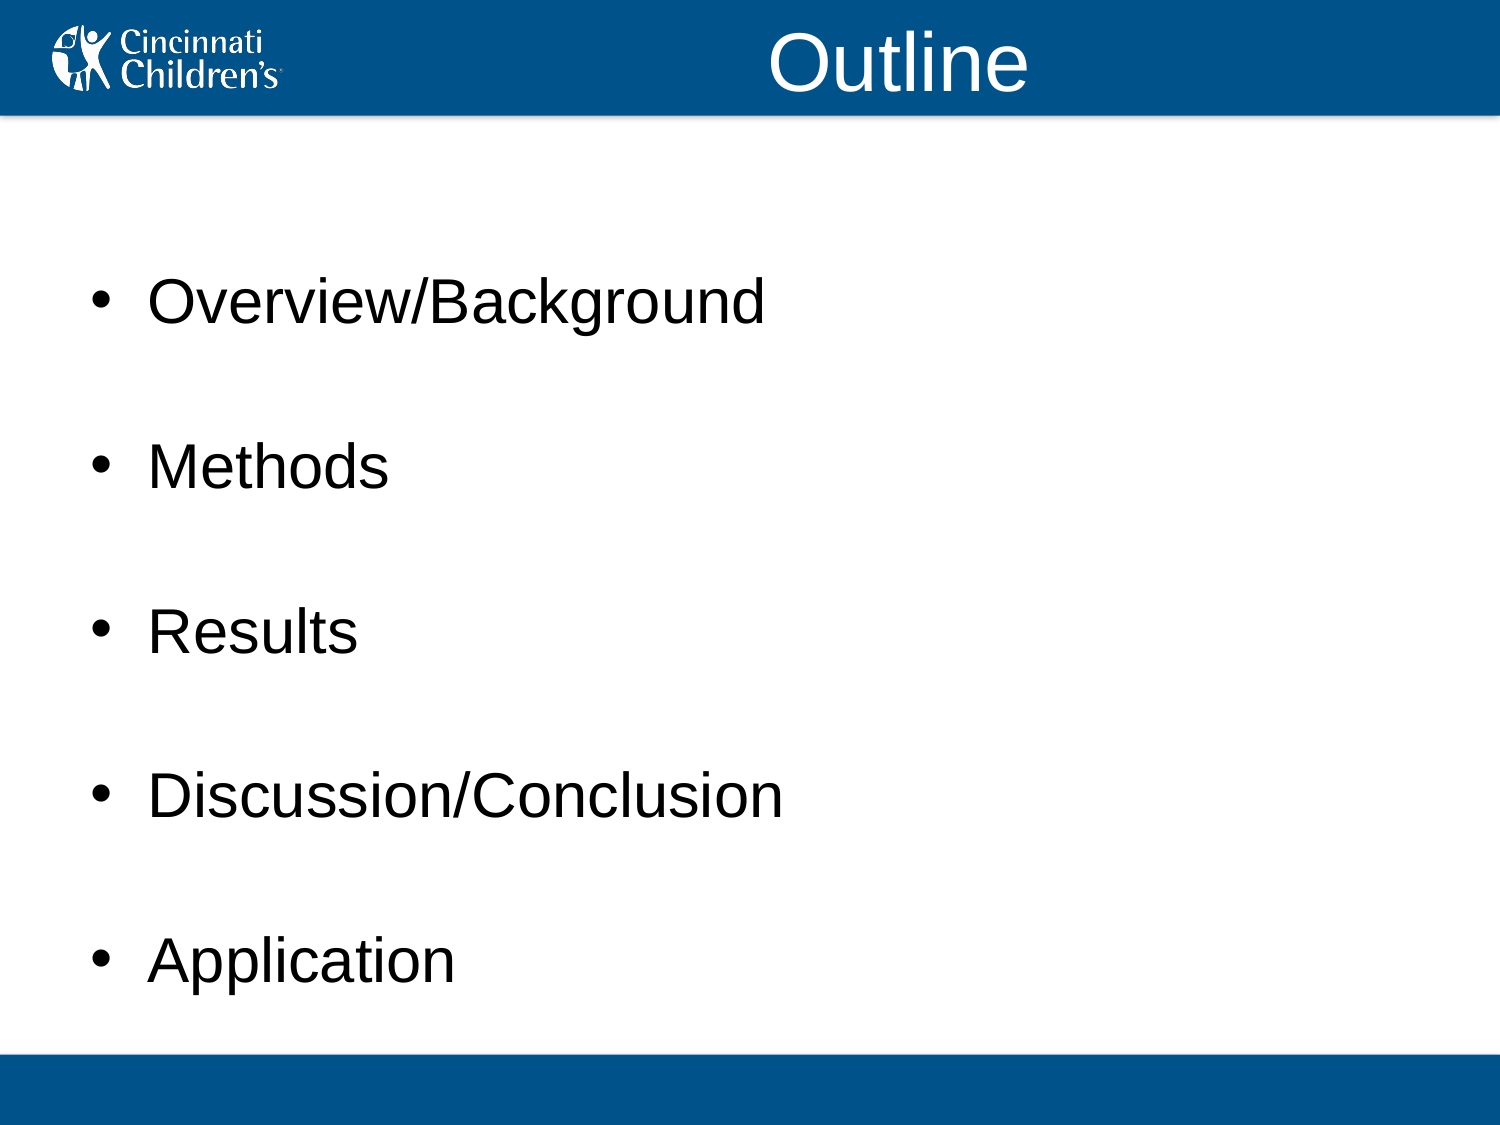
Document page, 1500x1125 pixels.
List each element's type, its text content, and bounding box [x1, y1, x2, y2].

list Overview/Background Methods Results Discussion/Conclusion Application [75, 177, 1425, 1005]
title Outline [297, 0, 1500, 116]
picture [49, 25, 286, 91]
